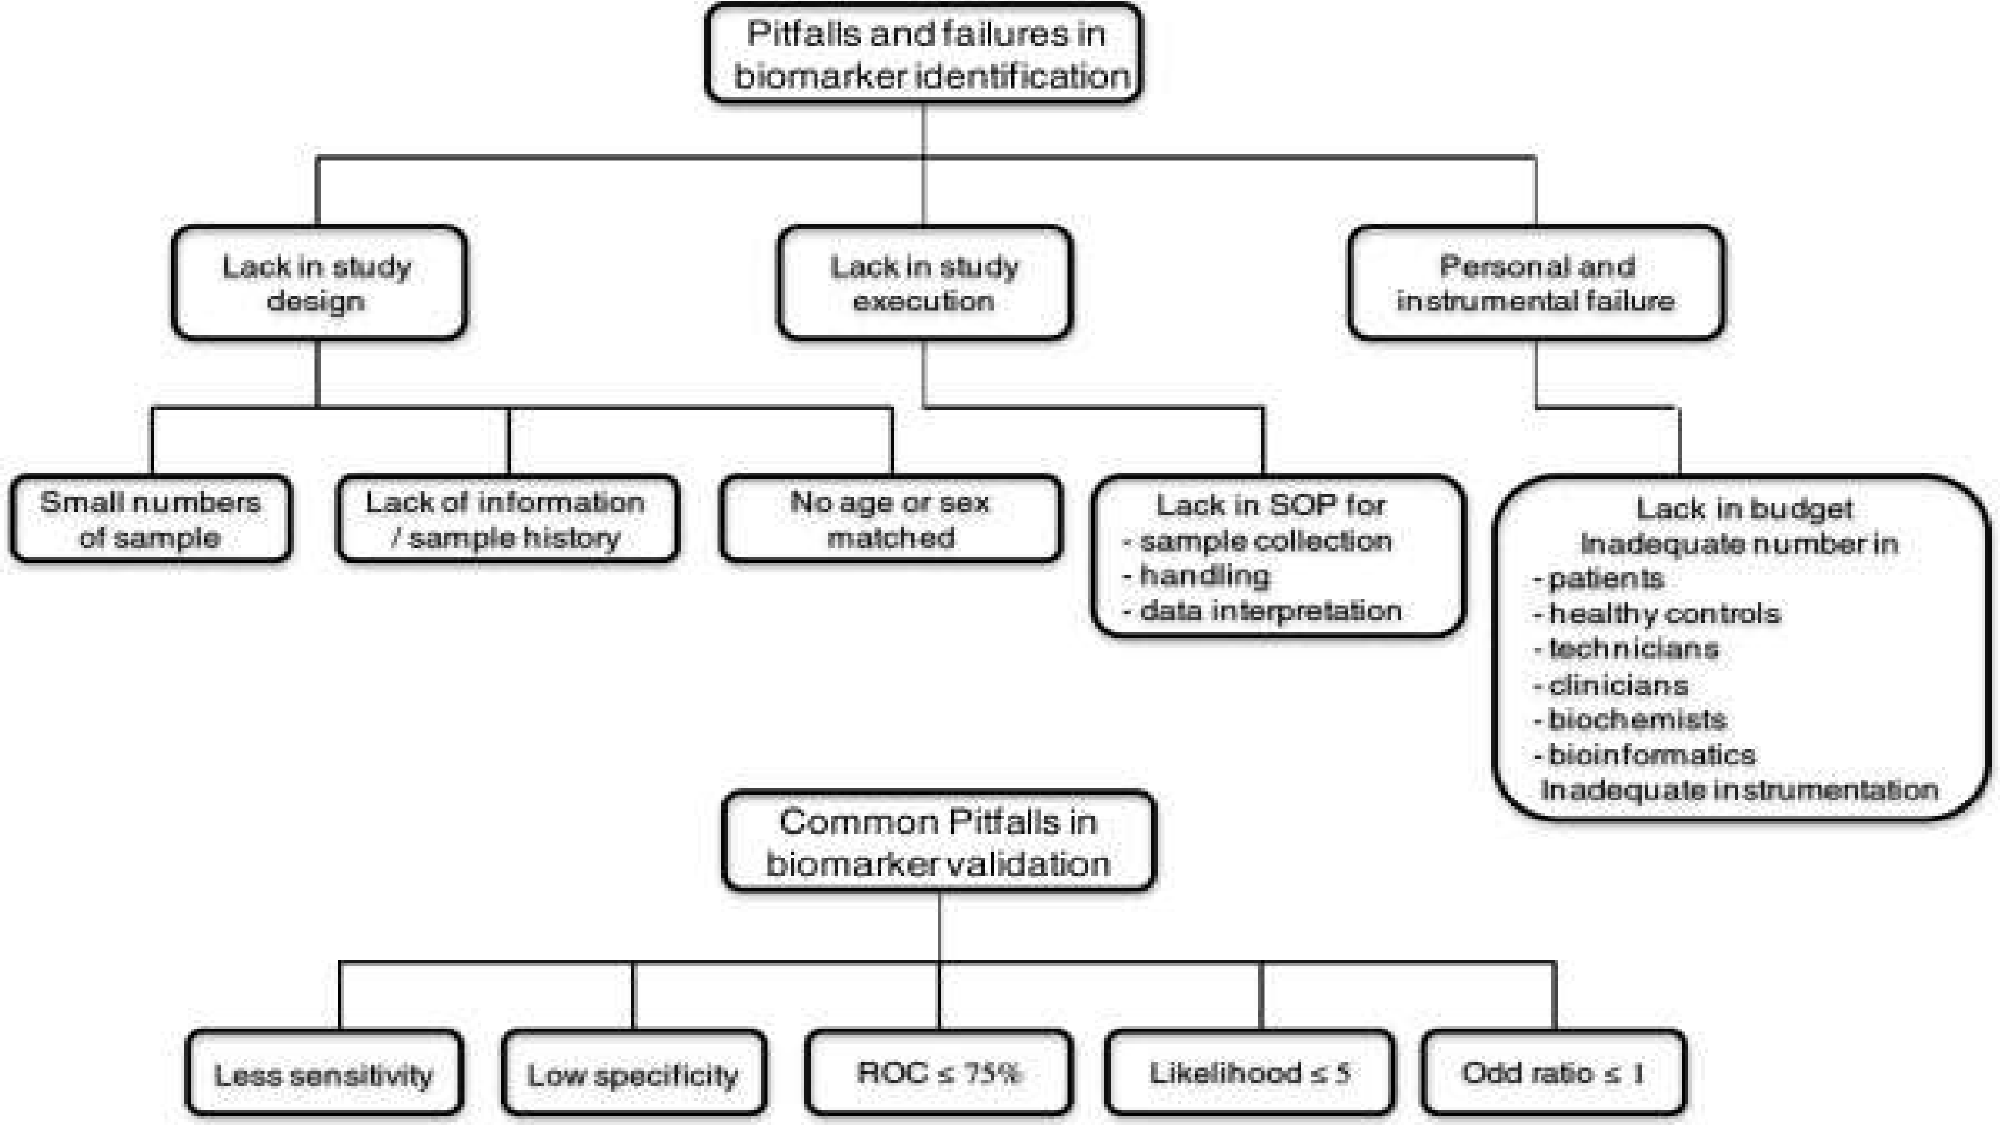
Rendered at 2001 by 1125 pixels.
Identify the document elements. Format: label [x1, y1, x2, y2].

text_box [0, 0, 2000, 1125]
